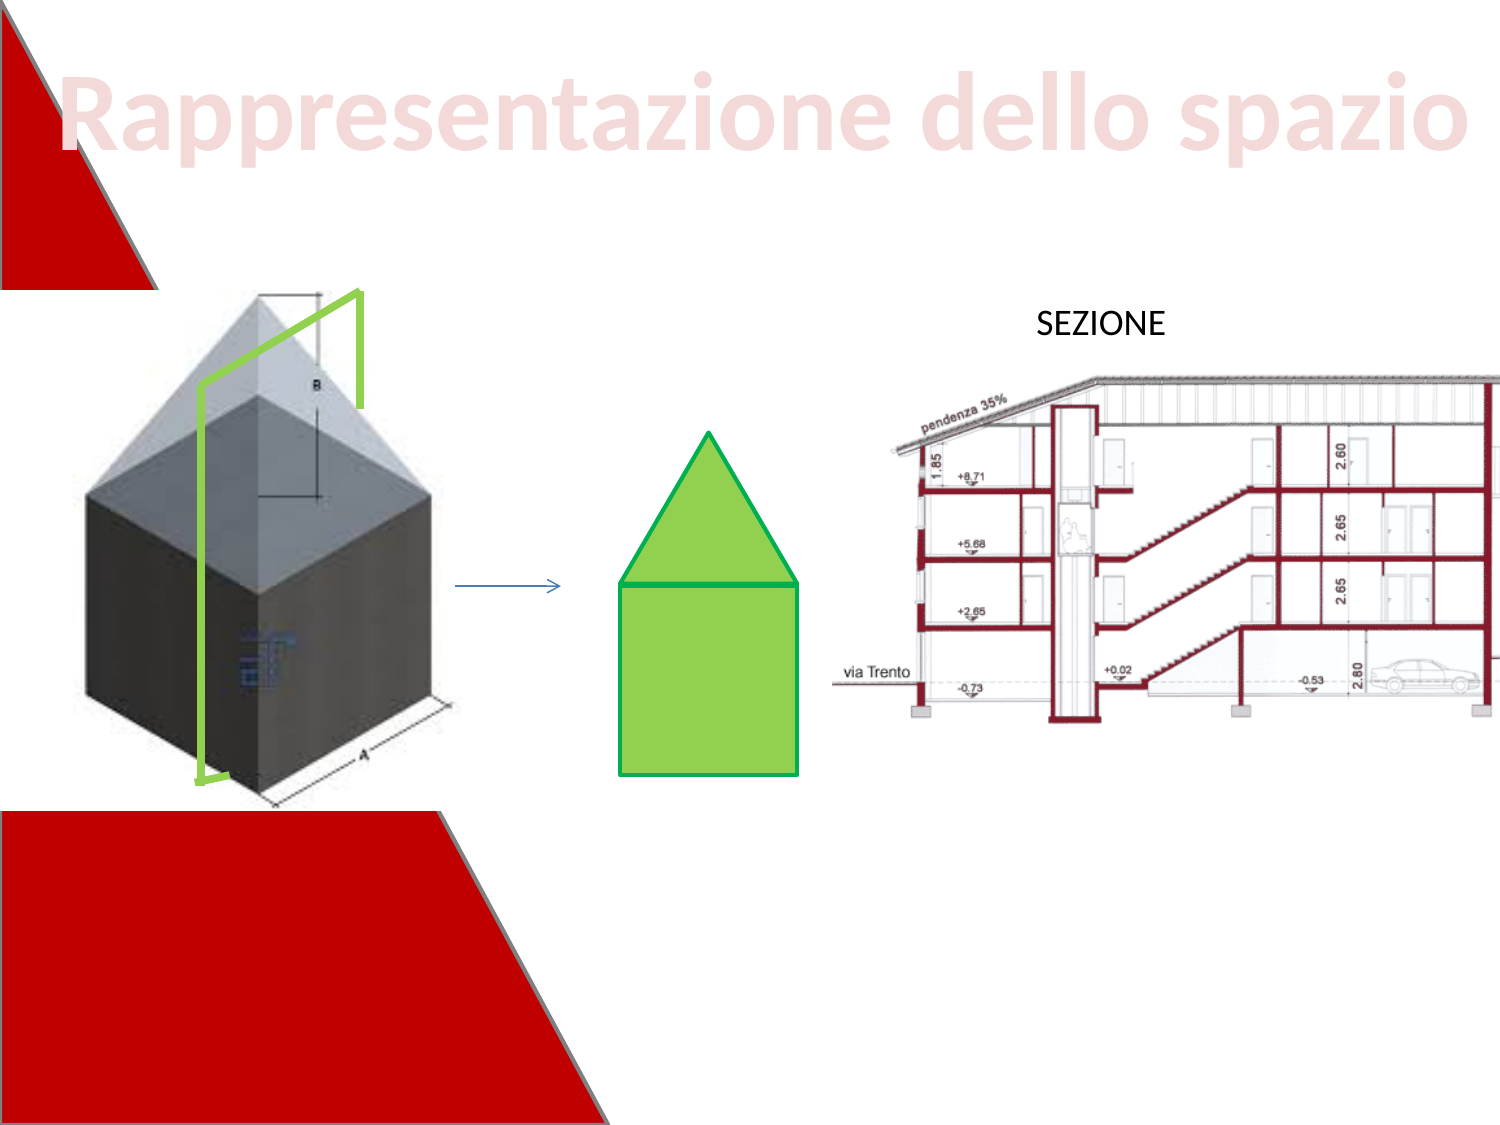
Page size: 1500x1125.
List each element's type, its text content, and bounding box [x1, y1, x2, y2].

text_box [618, 430, 800, 586]
text_box [0, 0, 159, 289]
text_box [194, 774, 230, 783]
picture [0, 290, 520, 811]
text_box [0, 818, 611, 1125]
picture [832, 349, 1500, 754]
text_box SEZIONE [1021, 290, 1377, 348]
text_box Rappresentazione dello spazio [41, 30, 1489, 181]
text_box [618, 586, 799, 777]
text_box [200, 290, 359, 386]
